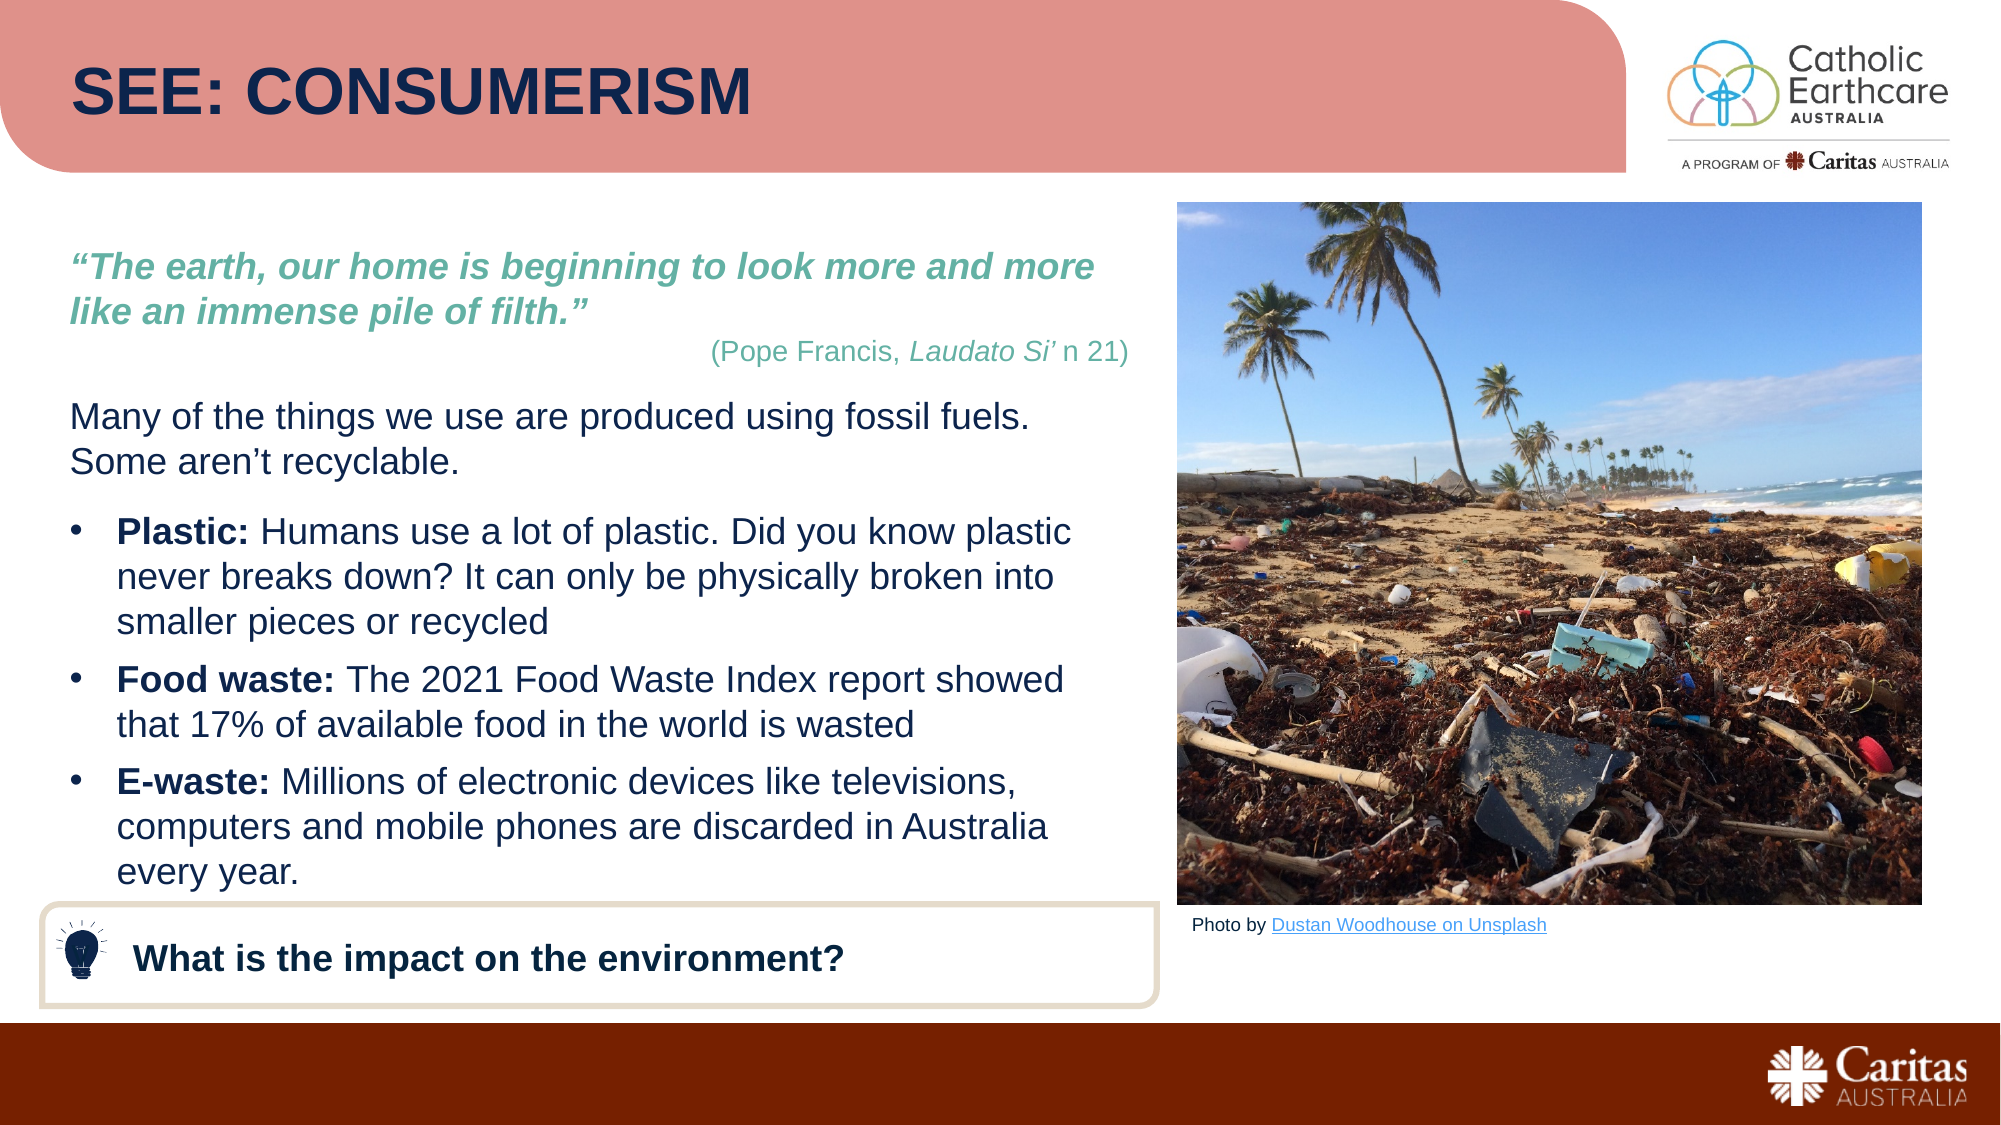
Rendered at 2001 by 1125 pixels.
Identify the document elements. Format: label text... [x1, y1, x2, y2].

list Photo by Dustan Woodhouse on Unsplash [1177, 907, 1922, 954]
text_box What is the impact on the environment? [107, 926, 1108, 1031]
title SEE: consumerism [56, 27, 1591, 158]
picture [1177, 2, 1998, 905]
list “The earth, our home is beginning to look more and more like an immense pile of filth.” (Pope Francis, Laudato Si’ n 21) Many of the things we use are produced using fossil fuels. Some aren’t recyclable. Plastic: Humans use a lot of plastic. Did you know plastic never breaks down? It can only be physically broken into smaller pieces or recycled Food waste: The 2021 Food Waste Index report showed that 17% of available food in the world is wasted E-waste: Millions of electronic devices like televisions, computers and mobile phones are discarded in Australia every year. [54, 234, 1145, 523]
text_box [41, 903, 1158, 1008]
